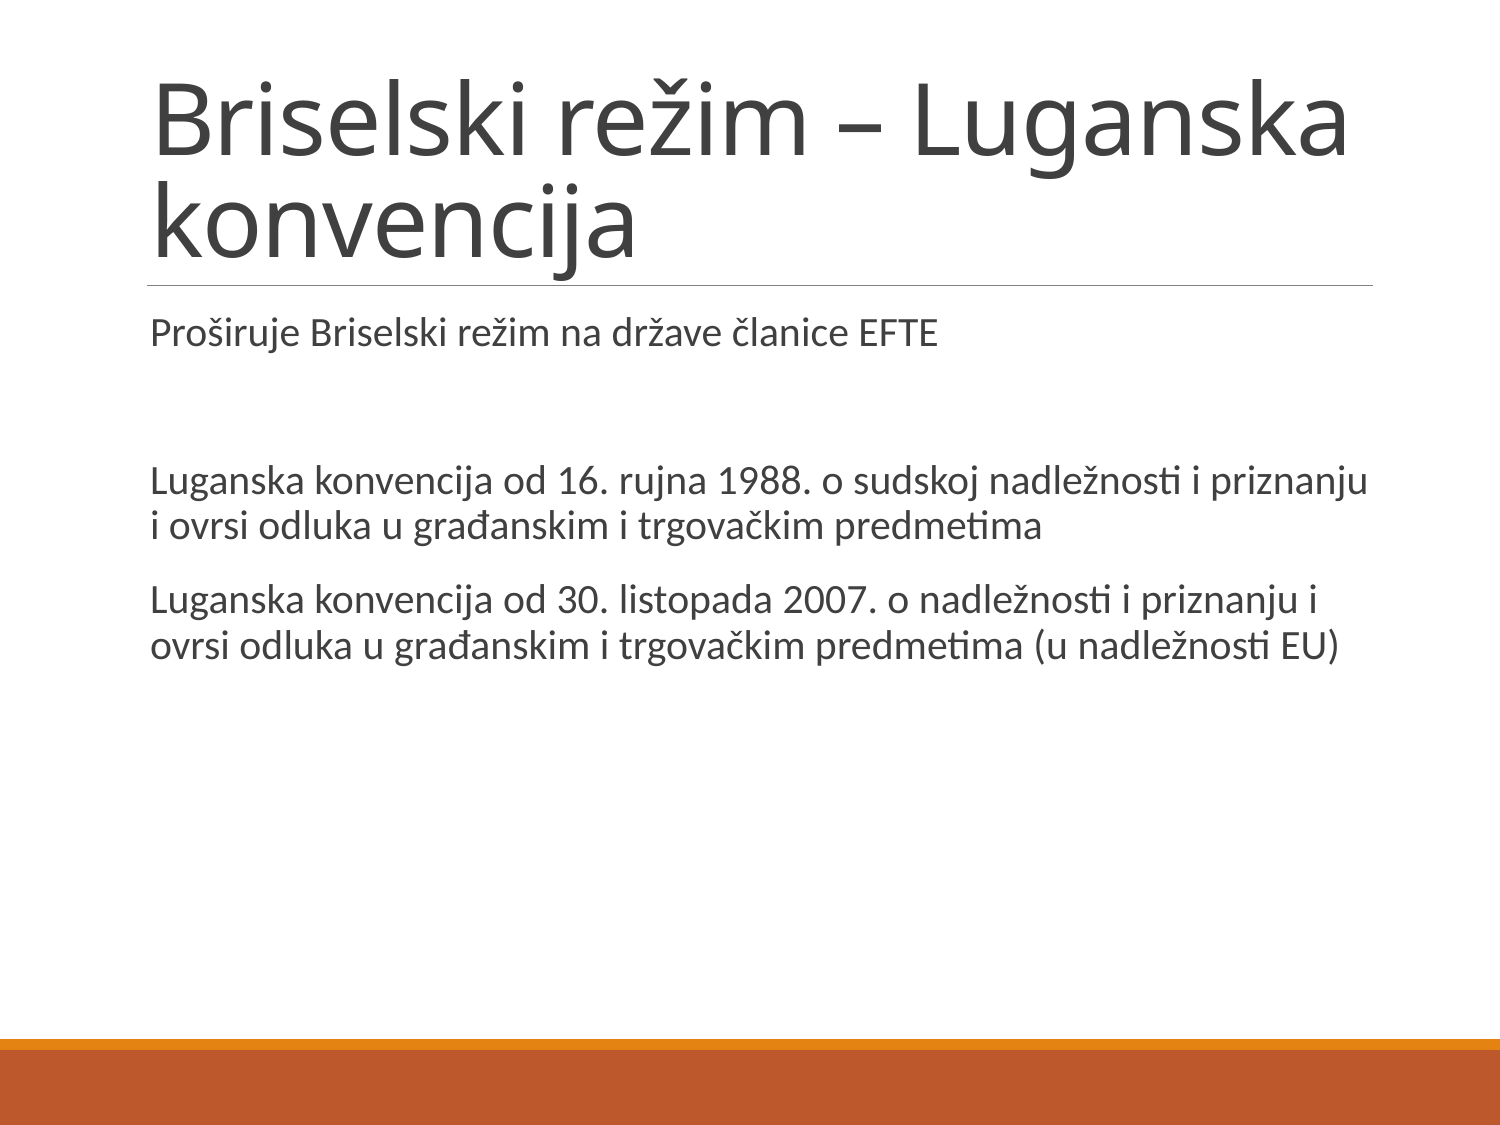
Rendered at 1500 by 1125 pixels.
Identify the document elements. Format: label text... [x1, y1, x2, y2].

list Proširuje Briselski režim na države članice EFTE Luganska konvencija od 16. rujna 1988. o sudskoj nadležnosti i priznanju i ovrsi odluka u građanskim i trgovačkim predmetima Luganska konvencija od 30. listopada 2007. o nadležnosti i priznanju i ovrsi odluka u građanskim i trgovačkim predmetima (u nadležnosti EU) [135, 302, 1373, 963]
title Briselski režim – Luganska konvencija [135, 47, 1373, 285]
